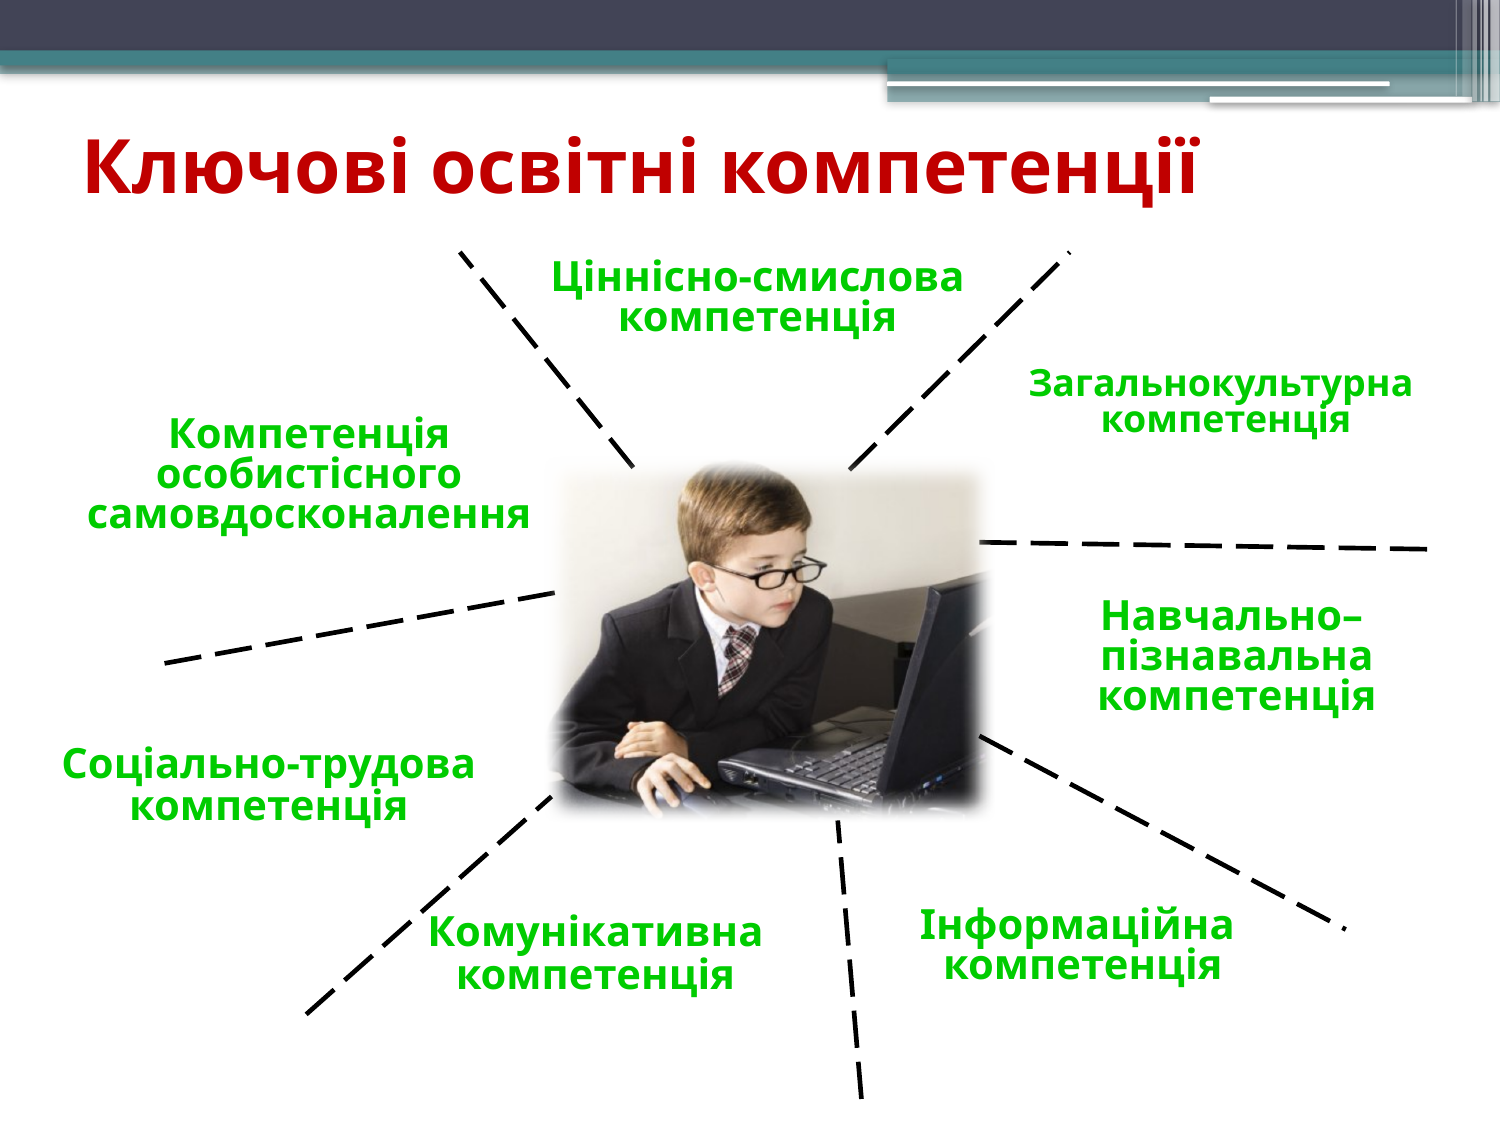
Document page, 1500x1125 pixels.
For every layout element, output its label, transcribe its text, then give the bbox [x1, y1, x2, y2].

text_box Ключові освітні компетенції [67, 66, 1367, 214]
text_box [29, 251, 1447, 1100]
